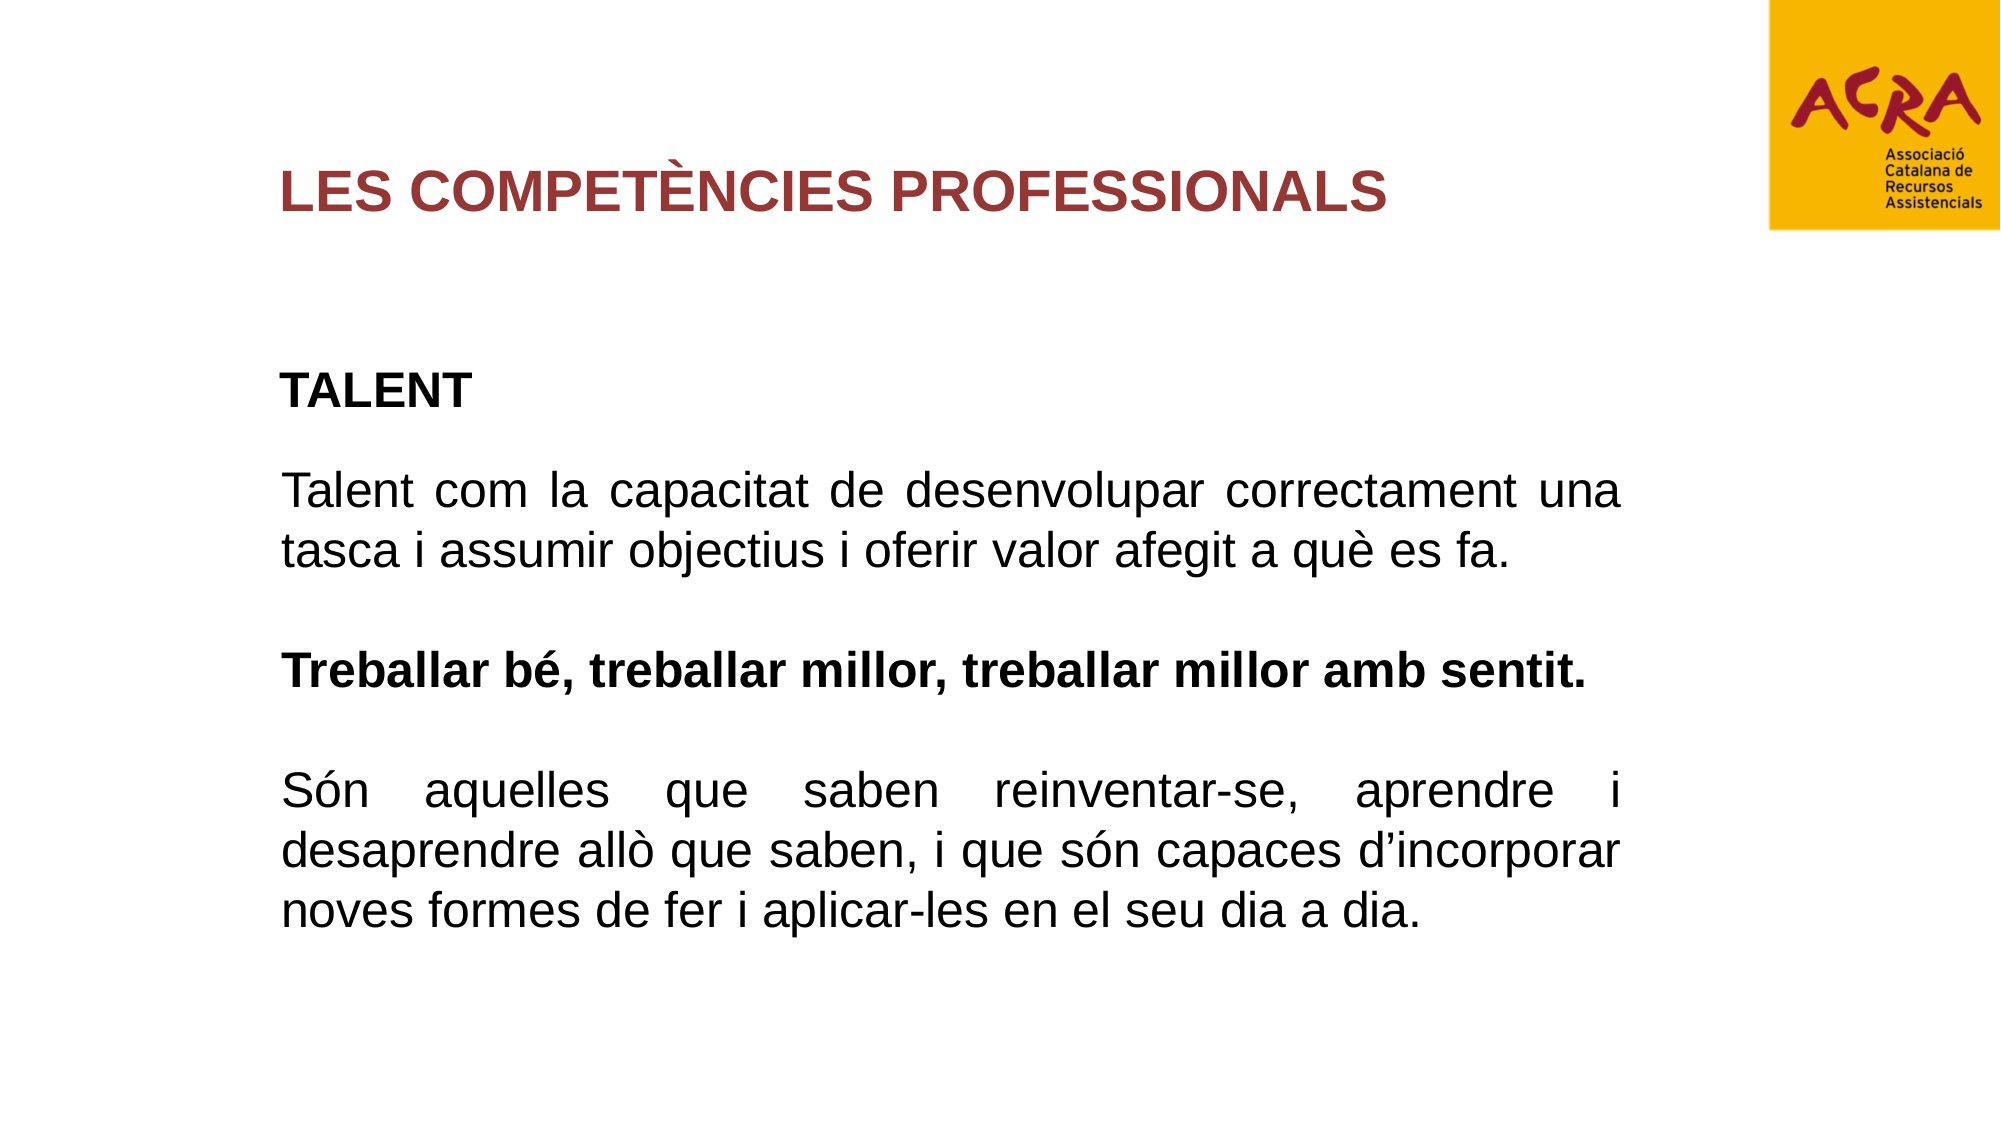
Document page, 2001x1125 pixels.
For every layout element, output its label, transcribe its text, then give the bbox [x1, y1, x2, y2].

picture [1767, 0, 2000, 232]
text_box TALENT [265, 349, 1556, 545]
text_box LES COMPETÈNCIES PROFESSIONALS [265, 146, 1437, 231]
text_box Talent com la capacitat de desenvolupar correctament una tasca i assumir objectius i oferir valor afegit a què es fa. Treballar bé, treballar millor, treballar millor amb sentit. Són aquelles que saben reinventar-se, aprendre i desaprendre allò que saben, i que són capaces d’incorporar noves formes de fer i aplicar-les en el seu dia a dia. [266, 450, 1637, 1006]
